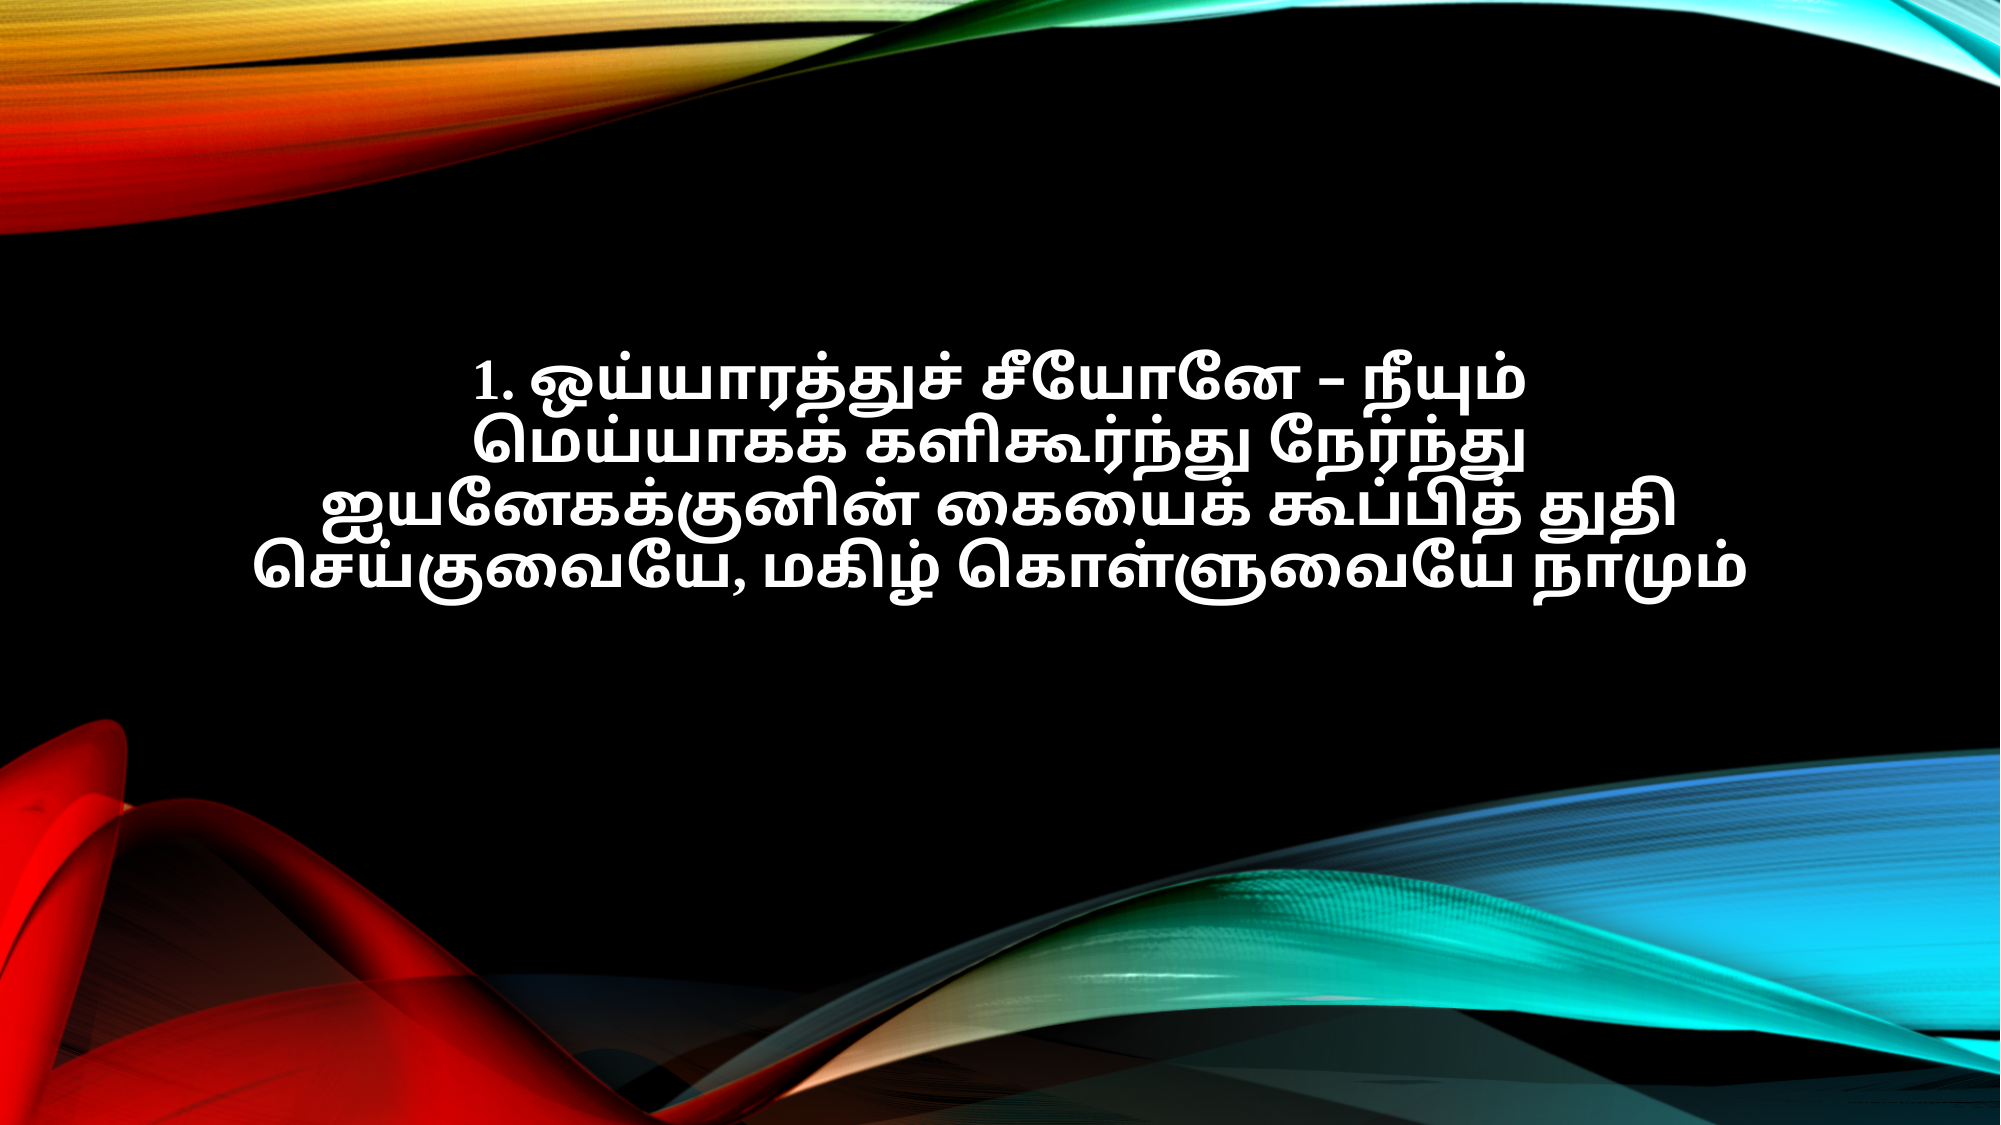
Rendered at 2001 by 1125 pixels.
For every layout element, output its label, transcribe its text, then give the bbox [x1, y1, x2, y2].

subtitle 1. ஒய்யாரத்துச் சீயோனே – நீயும் மெய்யாகக் களிகூர்ந்து நேர்ந்து ஐயனேகக்குனின் கையைக் கூப்பித் துதி செய்குவையே, மகிழ் கொள்ளுவையே நாமும் [0, 0, 2000, 1125]
